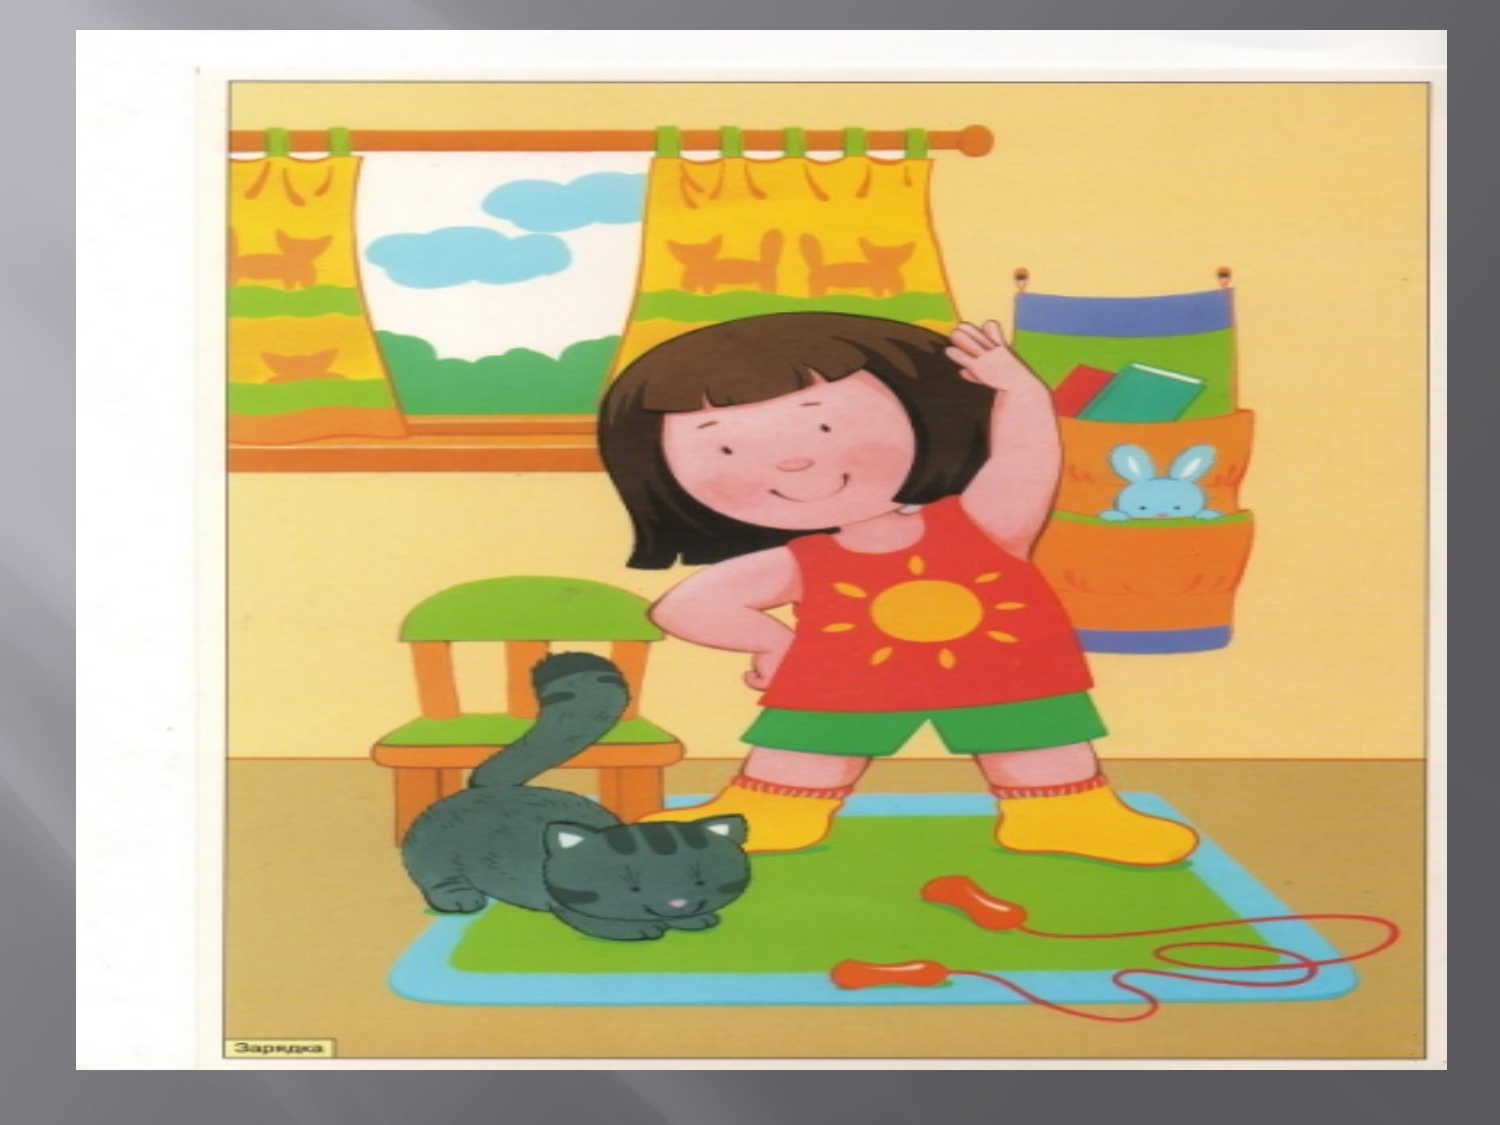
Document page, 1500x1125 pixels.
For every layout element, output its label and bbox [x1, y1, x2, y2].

picture [76, 30, 1448, 1070]
